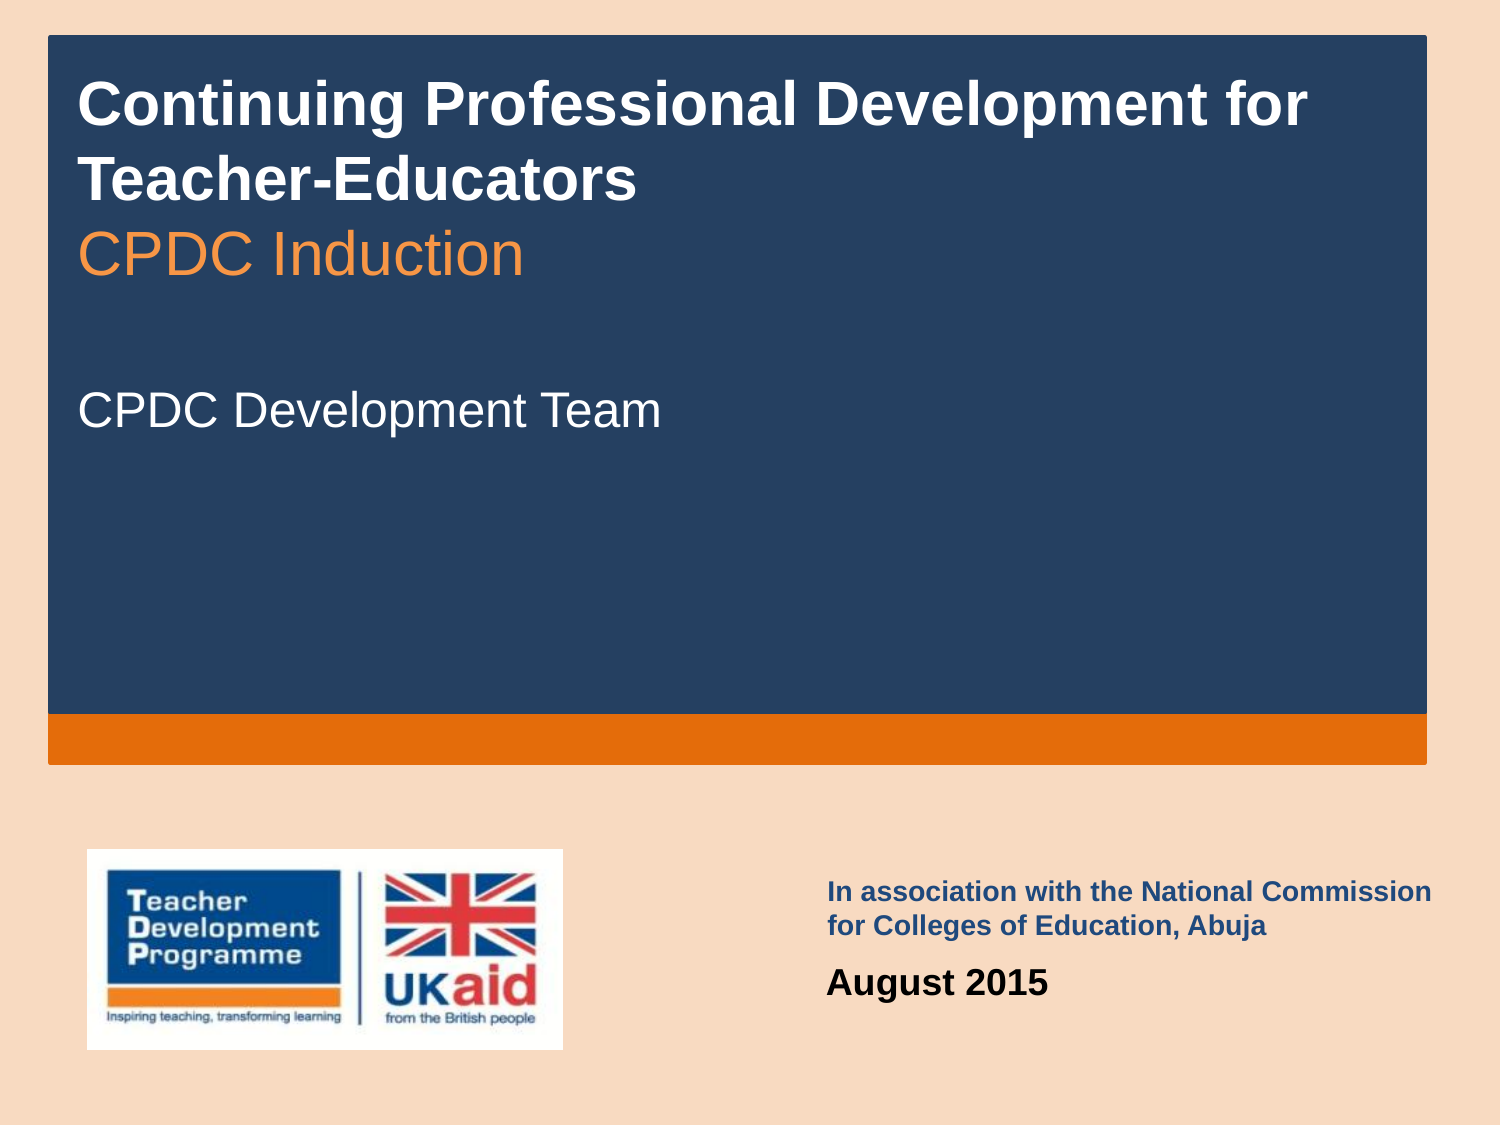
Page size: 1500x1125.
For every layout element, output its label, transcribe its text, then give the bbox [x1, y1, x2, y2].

subtitle In association with the National Commission for Colleges of Education, Abuja [812, 865, 1450, 954]
title Continuing Professional Development for Teacher-Educators CPDC Induction CPDC Development Team [62, 174, 1463, 417]
text_box August 2015 [810, 949, 1449, 1038]
picture [87, 849, 563, 1051]
